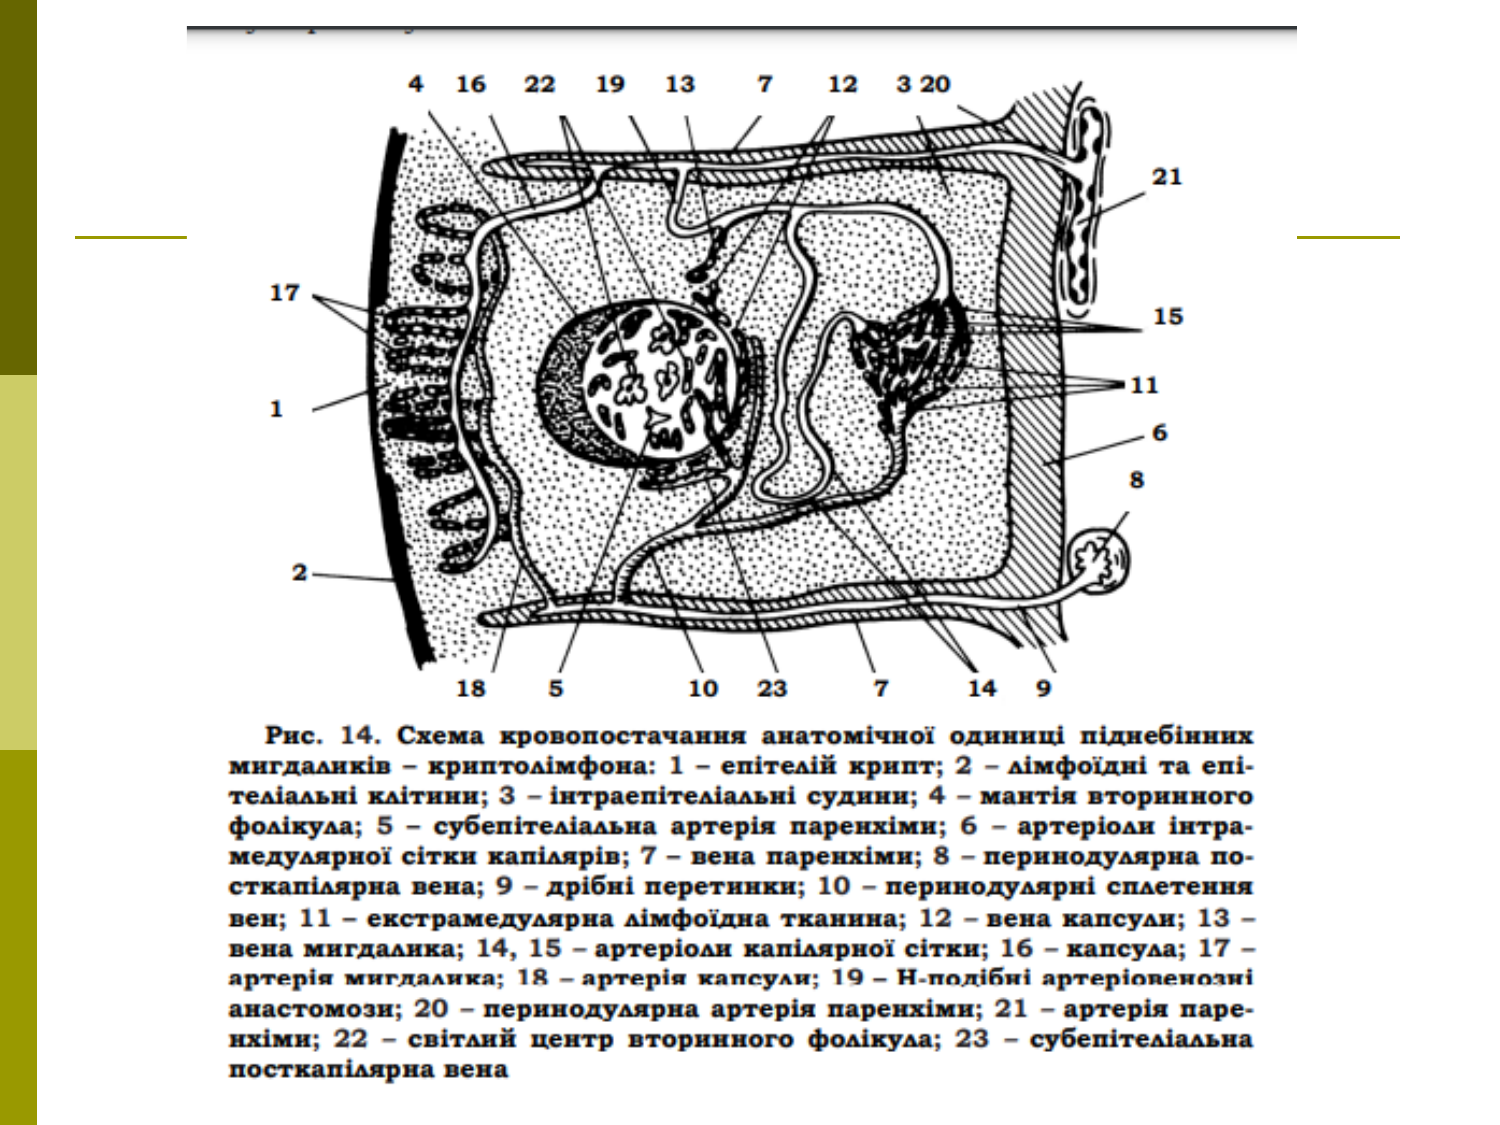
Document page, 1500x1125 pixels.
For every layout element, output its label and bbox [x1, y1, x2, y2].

picture [186, 25, 1298, 1091]
